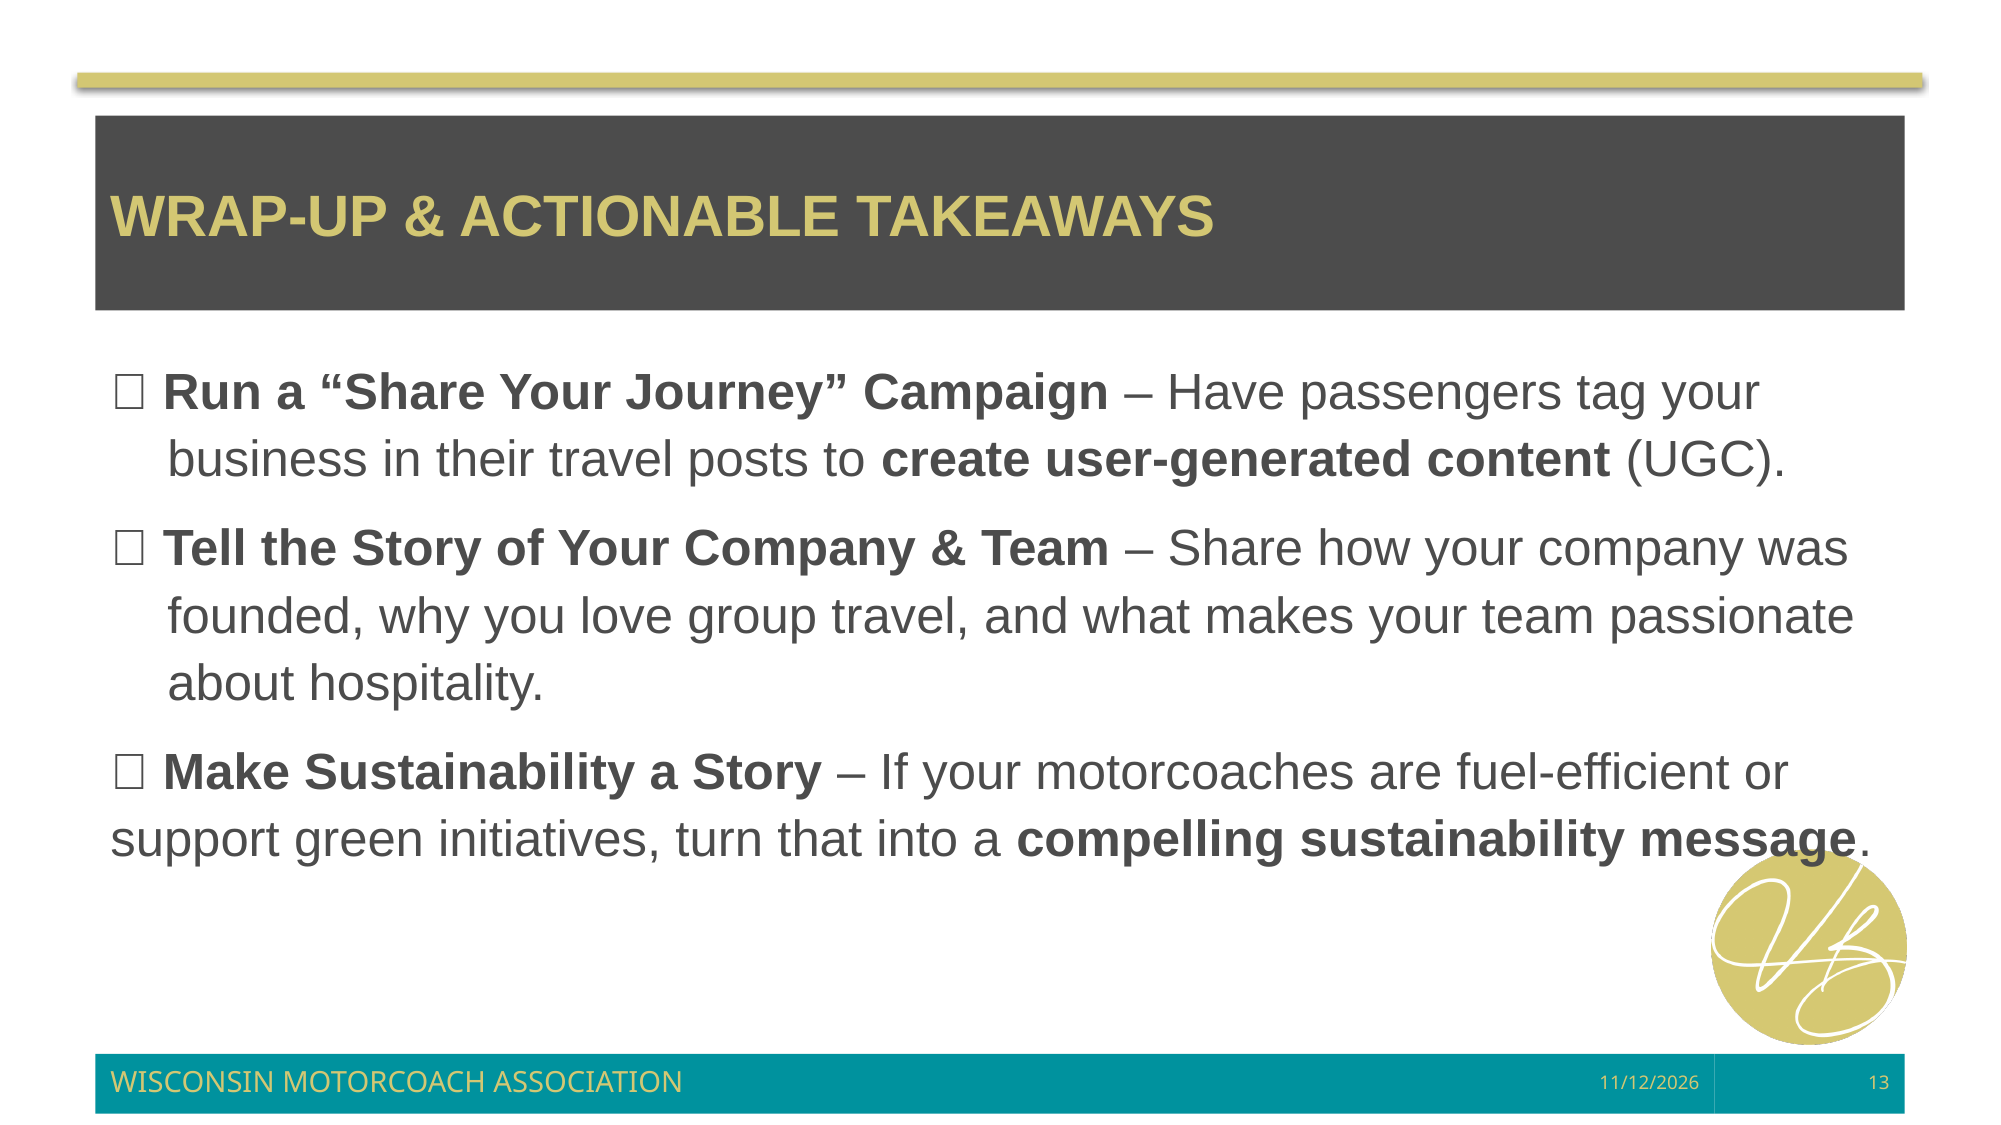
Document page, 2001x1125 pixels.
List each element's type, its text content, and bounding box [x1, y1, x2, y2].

slide_number 13 [1714, 1053, 1905, 1114]
list ✅ Run a “Share Your Journey” Campaign – Have passengers tag your business in their travel posts to create user-generated content (UGC). ✅ Tell the Story of Your Company & Team – Share how your company was founded, why you love group travel, and what makes your team passionate about hospitality. ✅ Make Sustainability a Story – If your motorcoaches are fuel-efficient or support green initiatives, turn that into a compelling sustainability message. [95, 345, 1905, 975]
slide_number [1230, 1053, 1714, 1114]
picture [1711, 849, 1907, 1045]
title Wrap-Up & Actionable Takeaways [95, 115, 1905, 311]
footer WISCONSIN MOTORCOACH ASSOCIATION [95, 1053, 1230, 1114]
